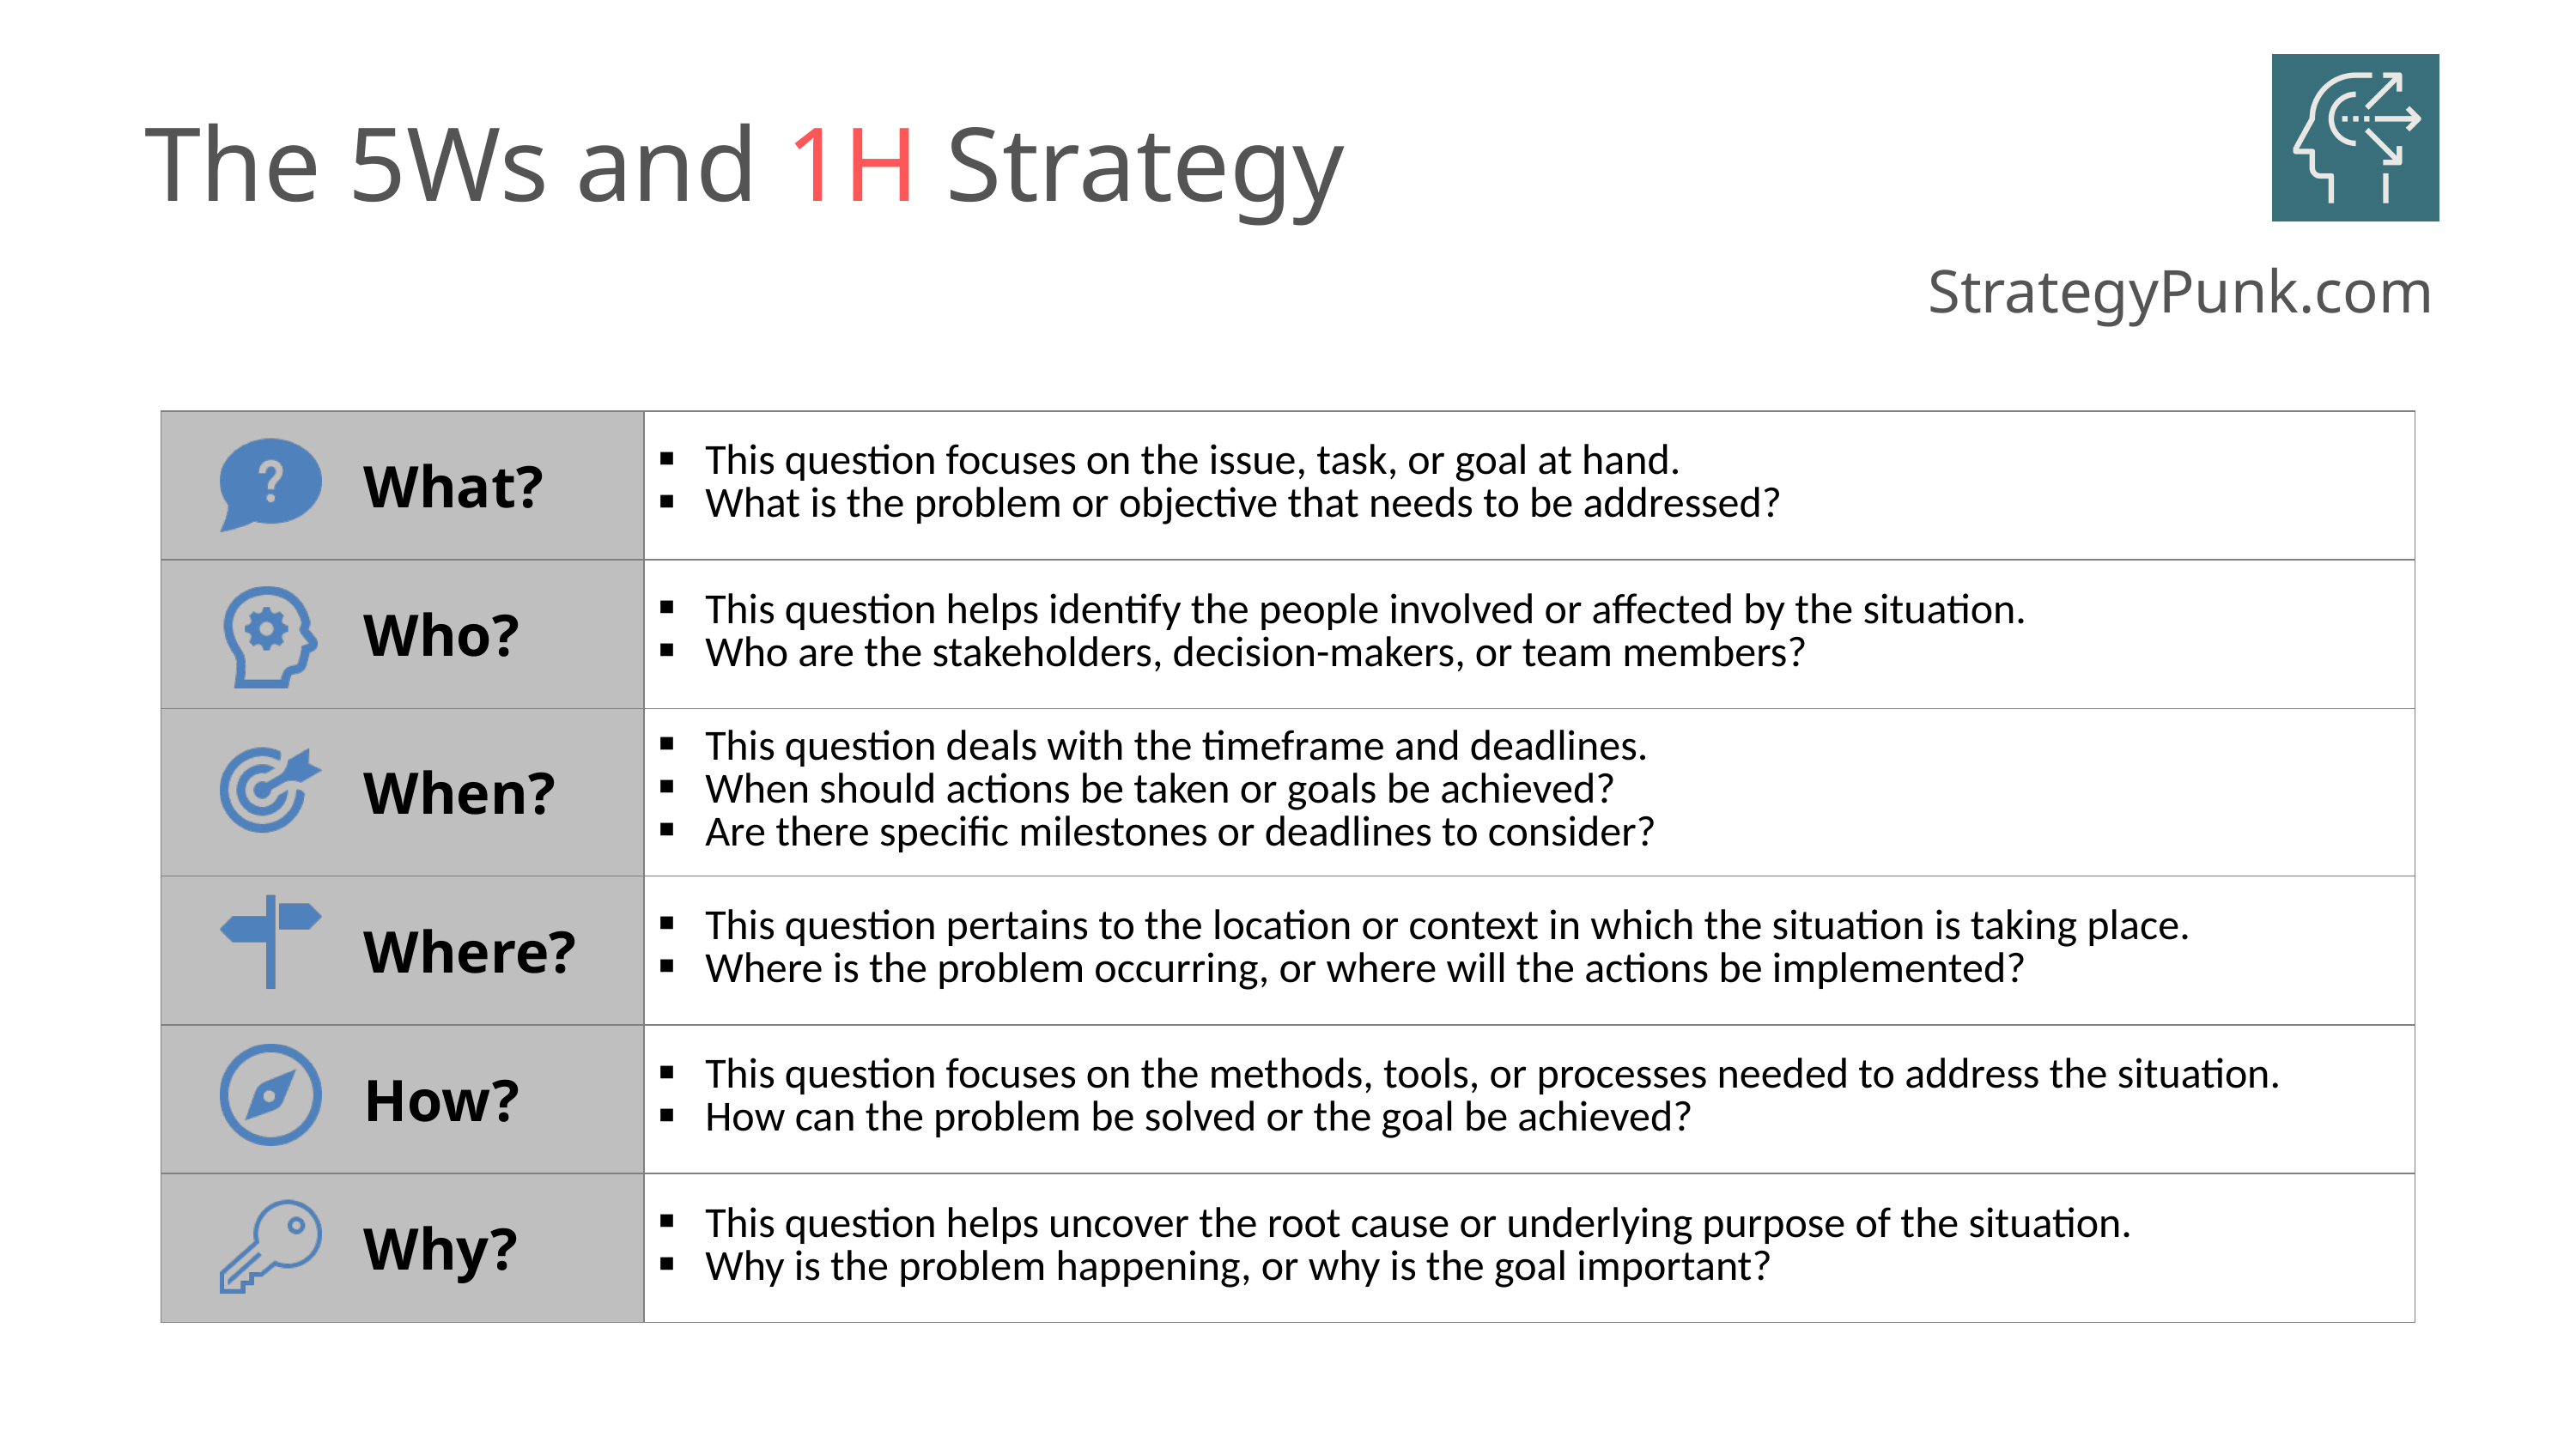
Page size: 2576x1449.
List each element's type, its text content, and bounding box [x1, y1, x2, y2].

picture [220, 891, 322, 994]
table_cell Where? [161, 876, 643, 1024]
table_header What? [161, 412, 643, 559]
table_cell This question helps uncover the root cause or underlying purpose of the situation. Why is the problem happening, or why is the goal important? [645, 1174, 2415, 1322]
picture [220, 738, 322, 841]
table_header This question focuses on the issue, task, or goal at hand. What is the problem or objective that needs to be addressed? [645, 412, 2415, 559]
picture [220, 1044, 322, 1146]
picture [220, 1196, 322, 1299]
text_box StrategyPunk.com [1928, 255, 2439, 325]
picture [220, 586, 322, 689]
text_box The 5Ws and 1H Strategy [78, 102, 1411, 222]
picture [220, 433, 322, 537]
table_cell This question pertains to the location or context in which the situation is taking place. Where is the problem occurring, or where will the actions be implemented? [645, 876, 2415, 1024]
table_cell Why? [161, 1174, 643, 1322]
picture [2272, 53, 2440, 221]
table_cell How? [161, 1026, 643, 1173]
table_cell When? [161, 709, 643, 876]
table_cell This question focuses on the methods, tools, or processes needed to address the situation. How can the problem be solved or the goal be achieved? [645, 1026, 2415, 1173]
table_cell This question helps identify the people involved or affected by the situation. Who are the stakeholders, decision-makers, or team members? [645, 561, 2415, 708]
table_cell Who? [161, 561, 643, 708]
table_cell This question deals with the timeframe and deadlines. When should actions be taken or goals be achieved? Are there specific milestones or deadlines to consider? [645, 709, 2415, 876]
